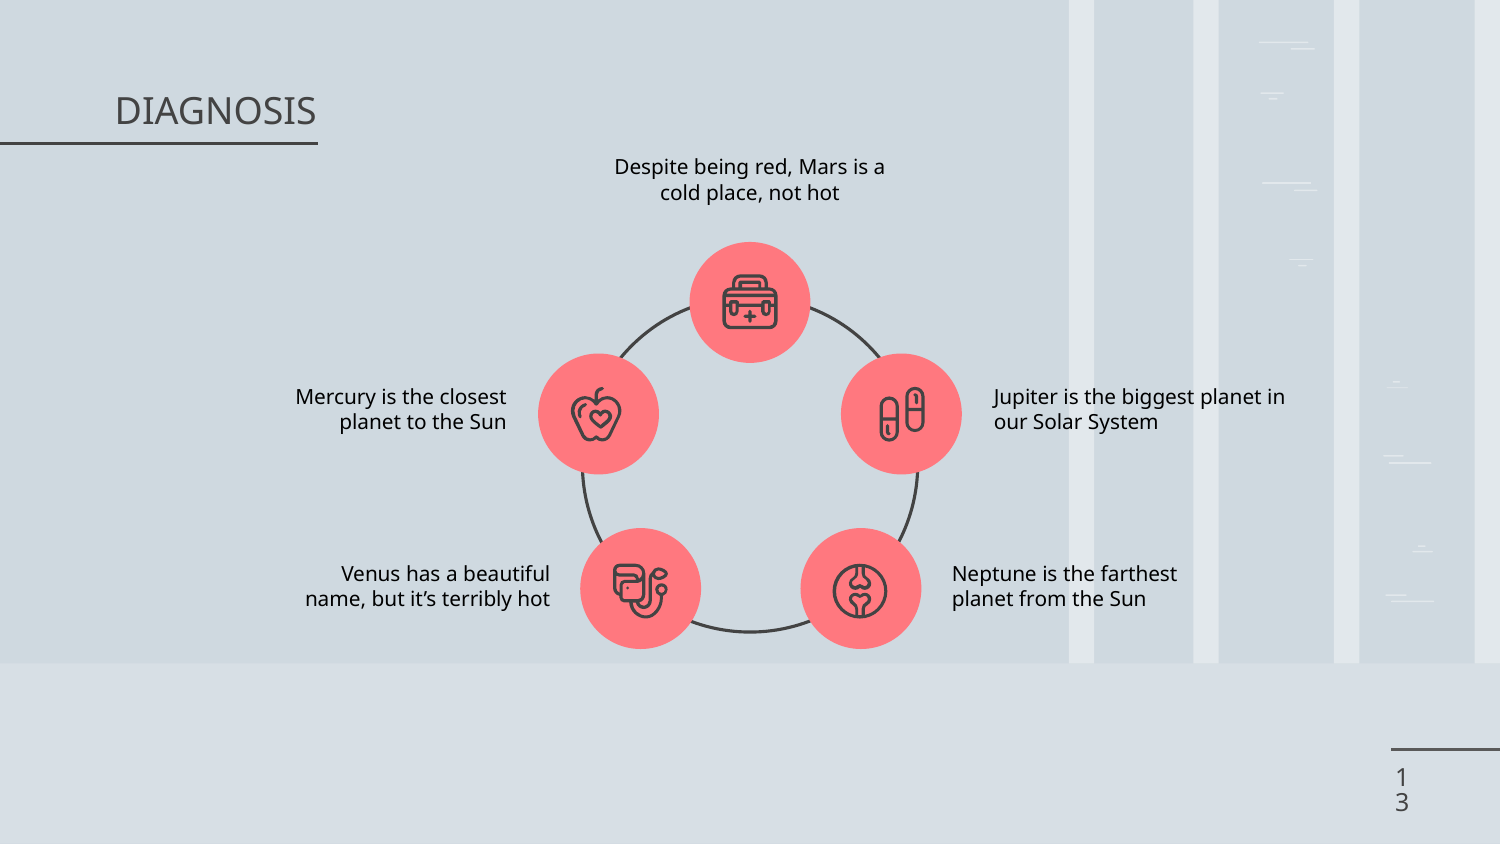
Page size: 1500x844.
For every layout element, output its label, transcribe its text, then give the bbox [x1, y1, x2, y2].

text_box Despite being red, Mars is a cold place, not hot [593, 139, 907, 230]
text_box Neptune is the farthest planet from the Sun [968, 545, 1250, 637]
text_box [537, 241, 963, 650]
text_box Mercury is the closest planet to the Sun [253, 368, 522, 460]
text_box Jupiter is the biggest planet in our Solar System [978, 368, 1313, 460]
slide_number ‹#› [1380, 745, 1432, 811]
title DIAGNOSIS [0, 99, 332, 148]
text_box Venus has a beautiful name, but it’s terribly hot [269, 545, 532, 637]
